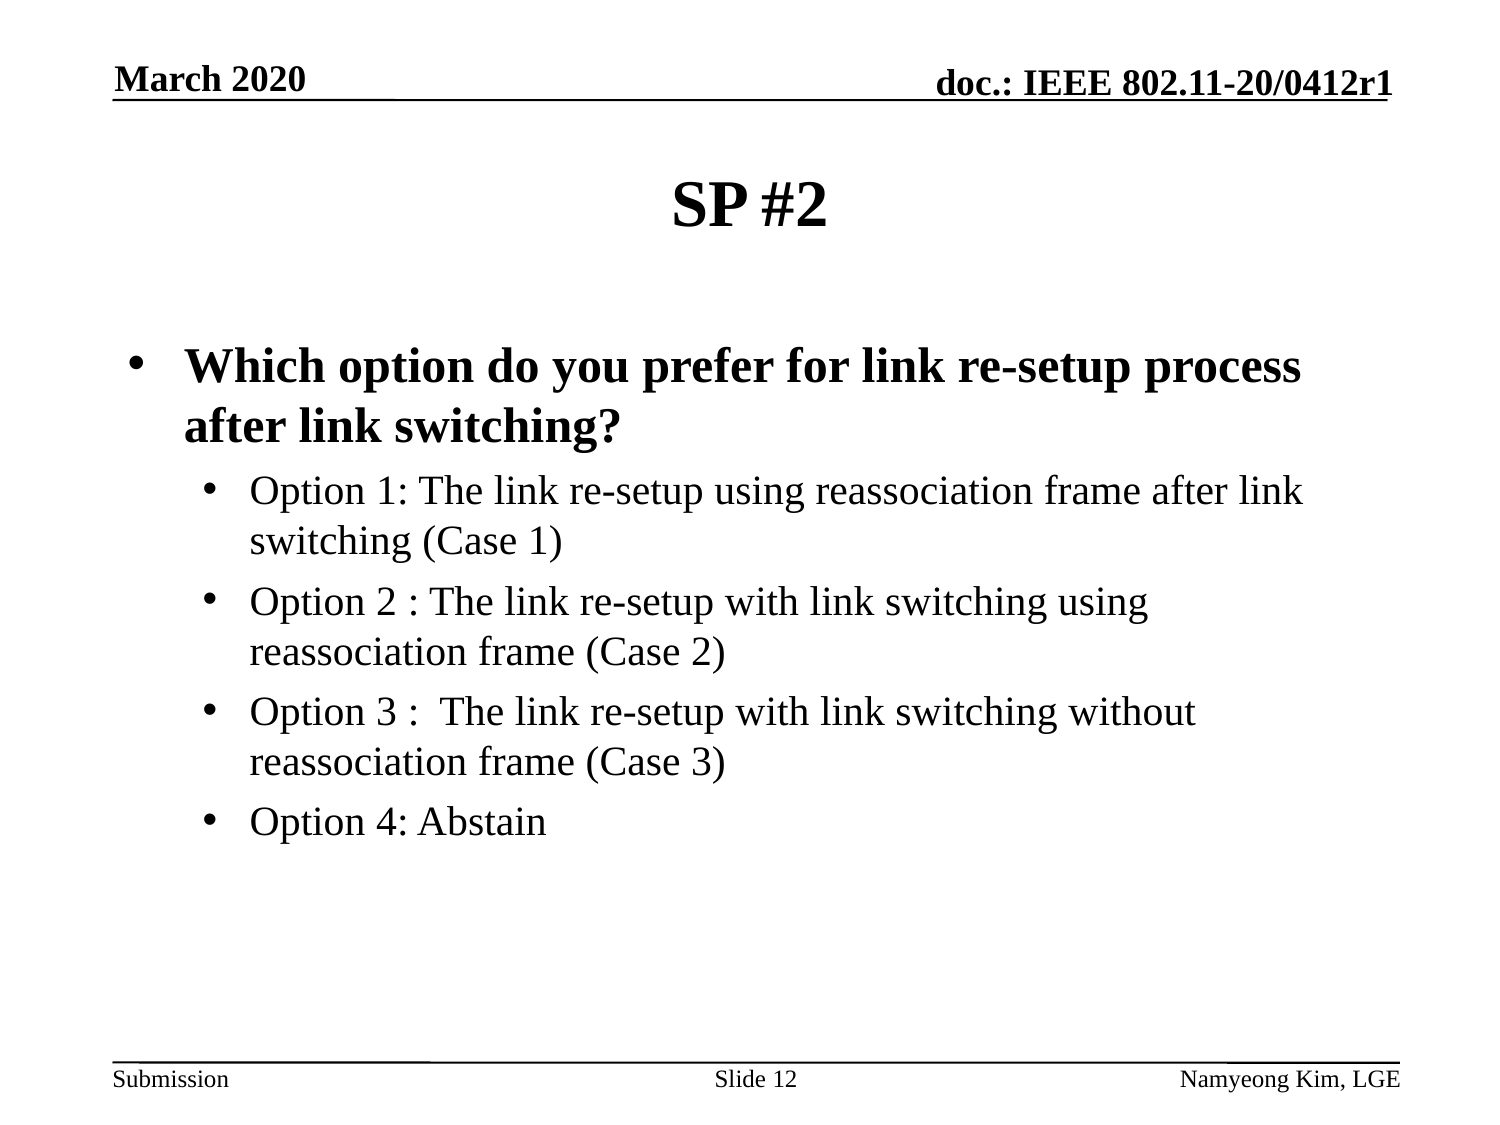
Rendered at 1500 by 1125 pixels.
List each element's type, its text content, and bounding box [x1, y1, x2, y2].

list Which option do you prefer for link re-setup process after link switching? Option 1: The link re-setup using reassociation frame after link switching (Case 1) Option 2 : The link re-setup with link switching using reassociation frame (Case 2) Option 3 : The link re-setup with link switching without reassociation frame (Case 3) Option 4: Abstain [112, 324, 1388, 1000]
title SP #2 [112, 112, 1388, 288]
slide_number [114, 54, 423, 100]
footer Namyeong Kim, LGE [878, 1061, 1402, 1093]
slide_number Slide 12 [712, 1061, 800, 1123]
